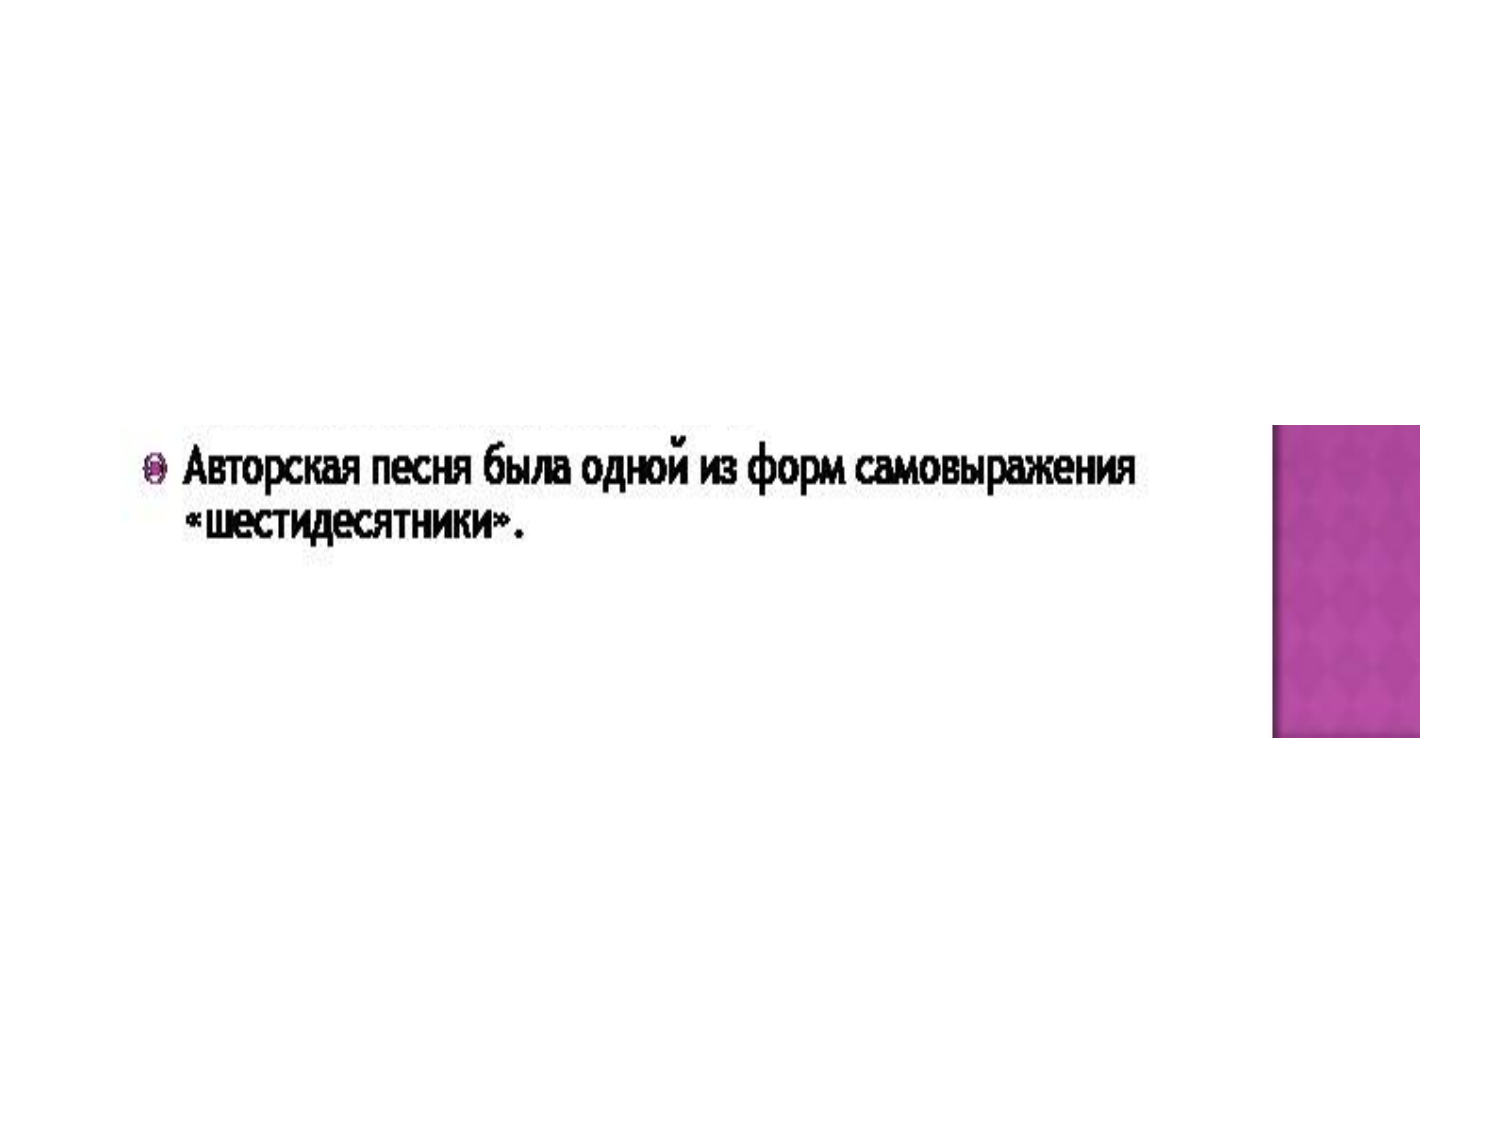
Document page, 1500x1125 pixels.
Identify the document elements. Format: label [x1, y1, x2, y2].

picture [62, 424, 1451, 738]
